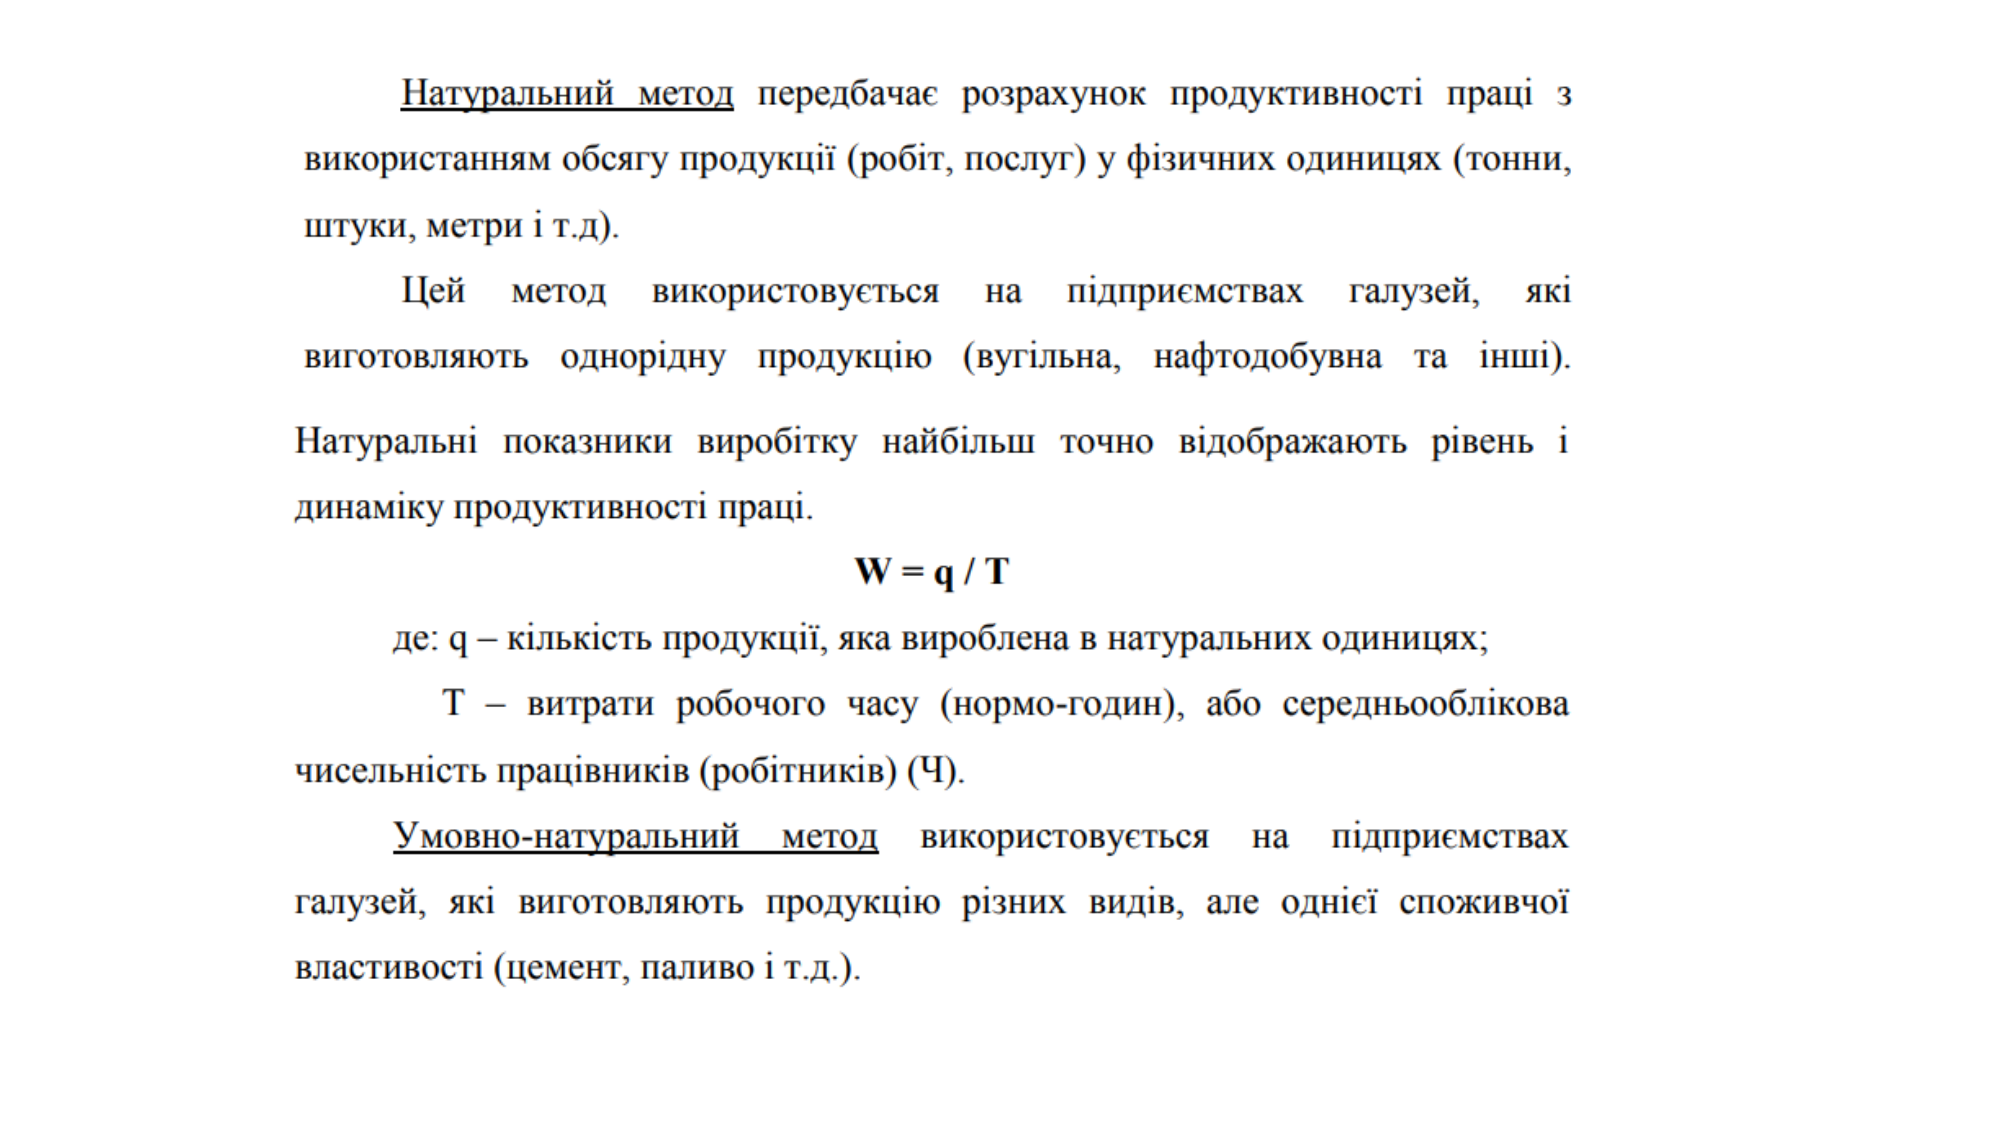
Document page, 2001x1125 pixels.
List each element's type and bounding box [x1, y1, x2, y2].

picture [225, 38, 1627, 997]
